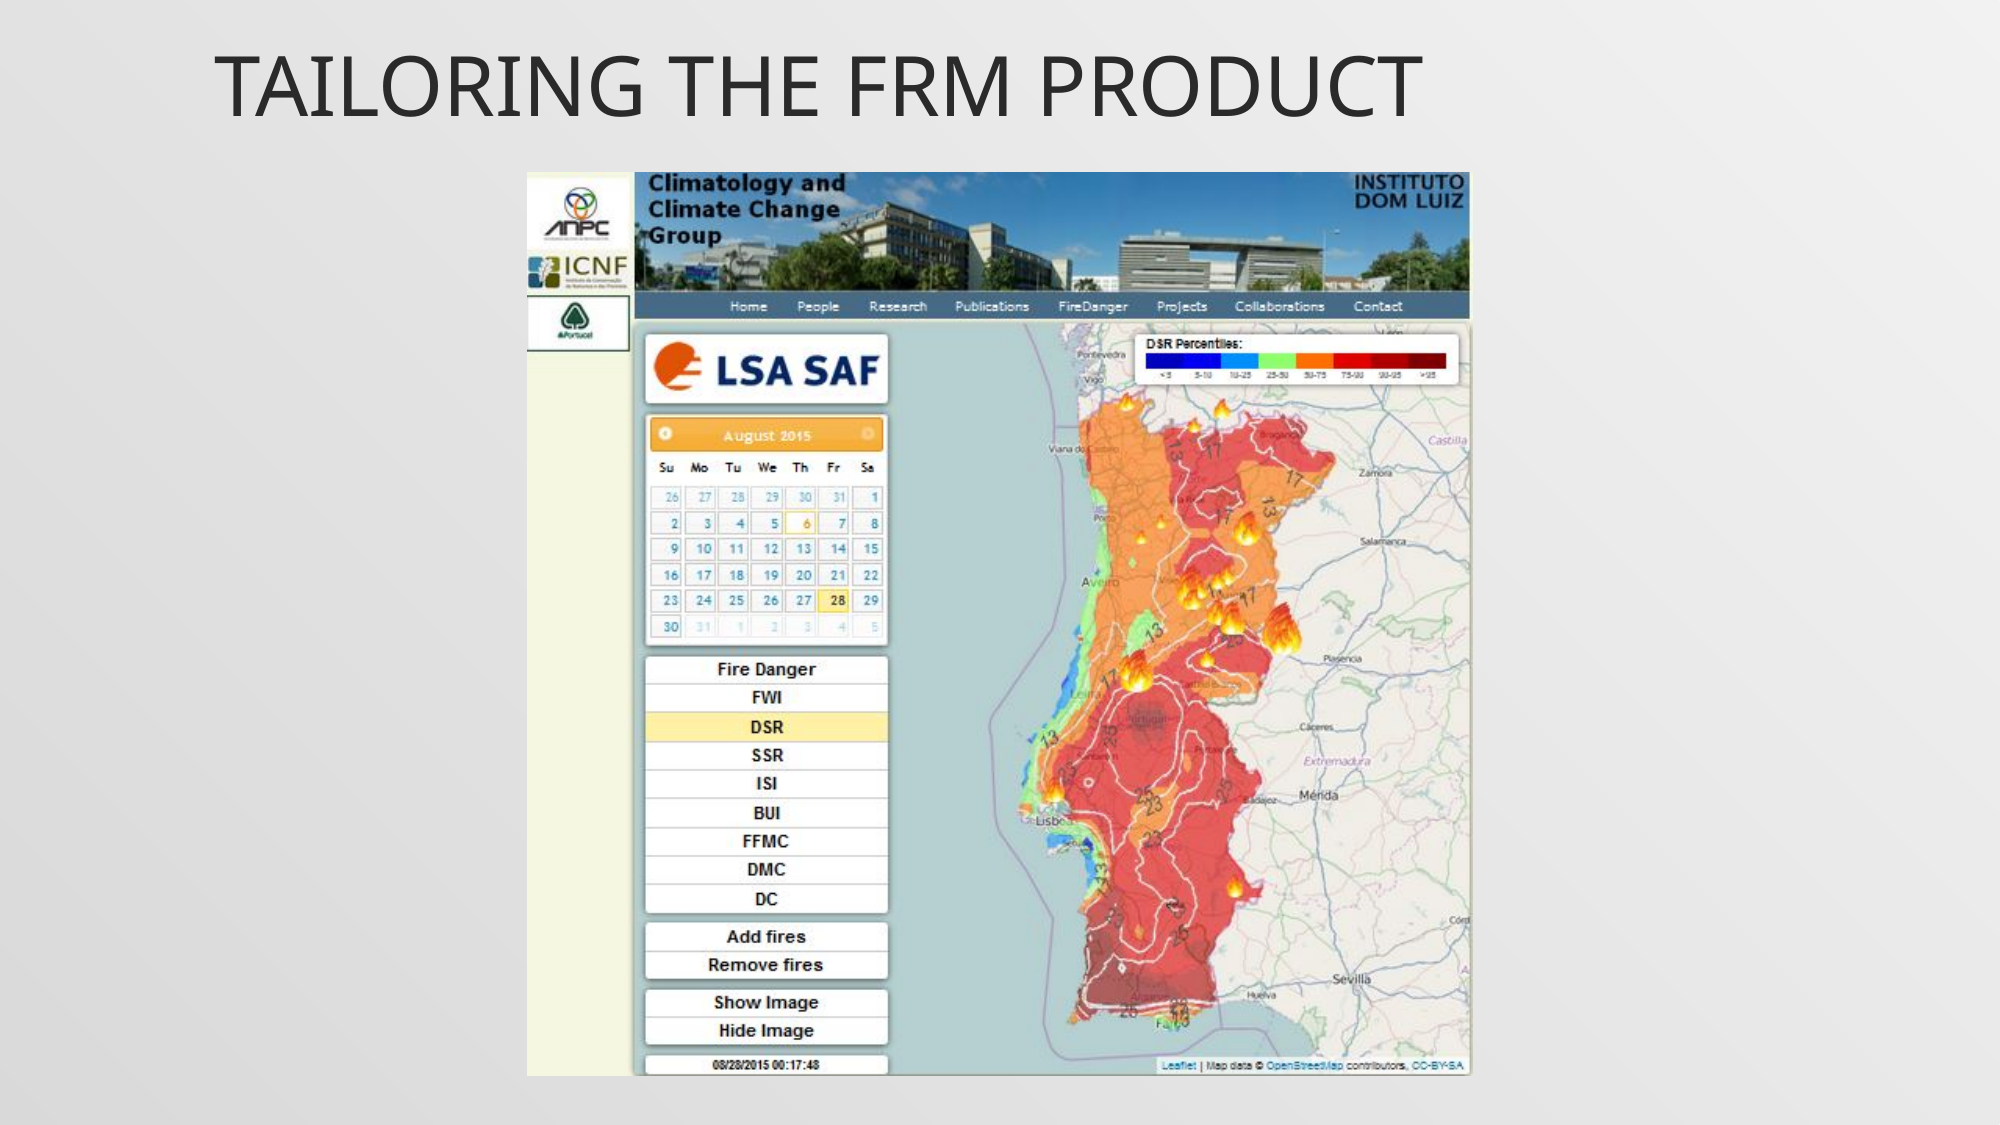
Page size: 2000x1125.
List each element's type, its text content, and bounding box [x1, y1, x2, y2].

title Tailoring the frm product [199, 0, 1800, 143]
picture [527, 172, 1473, 1076]
